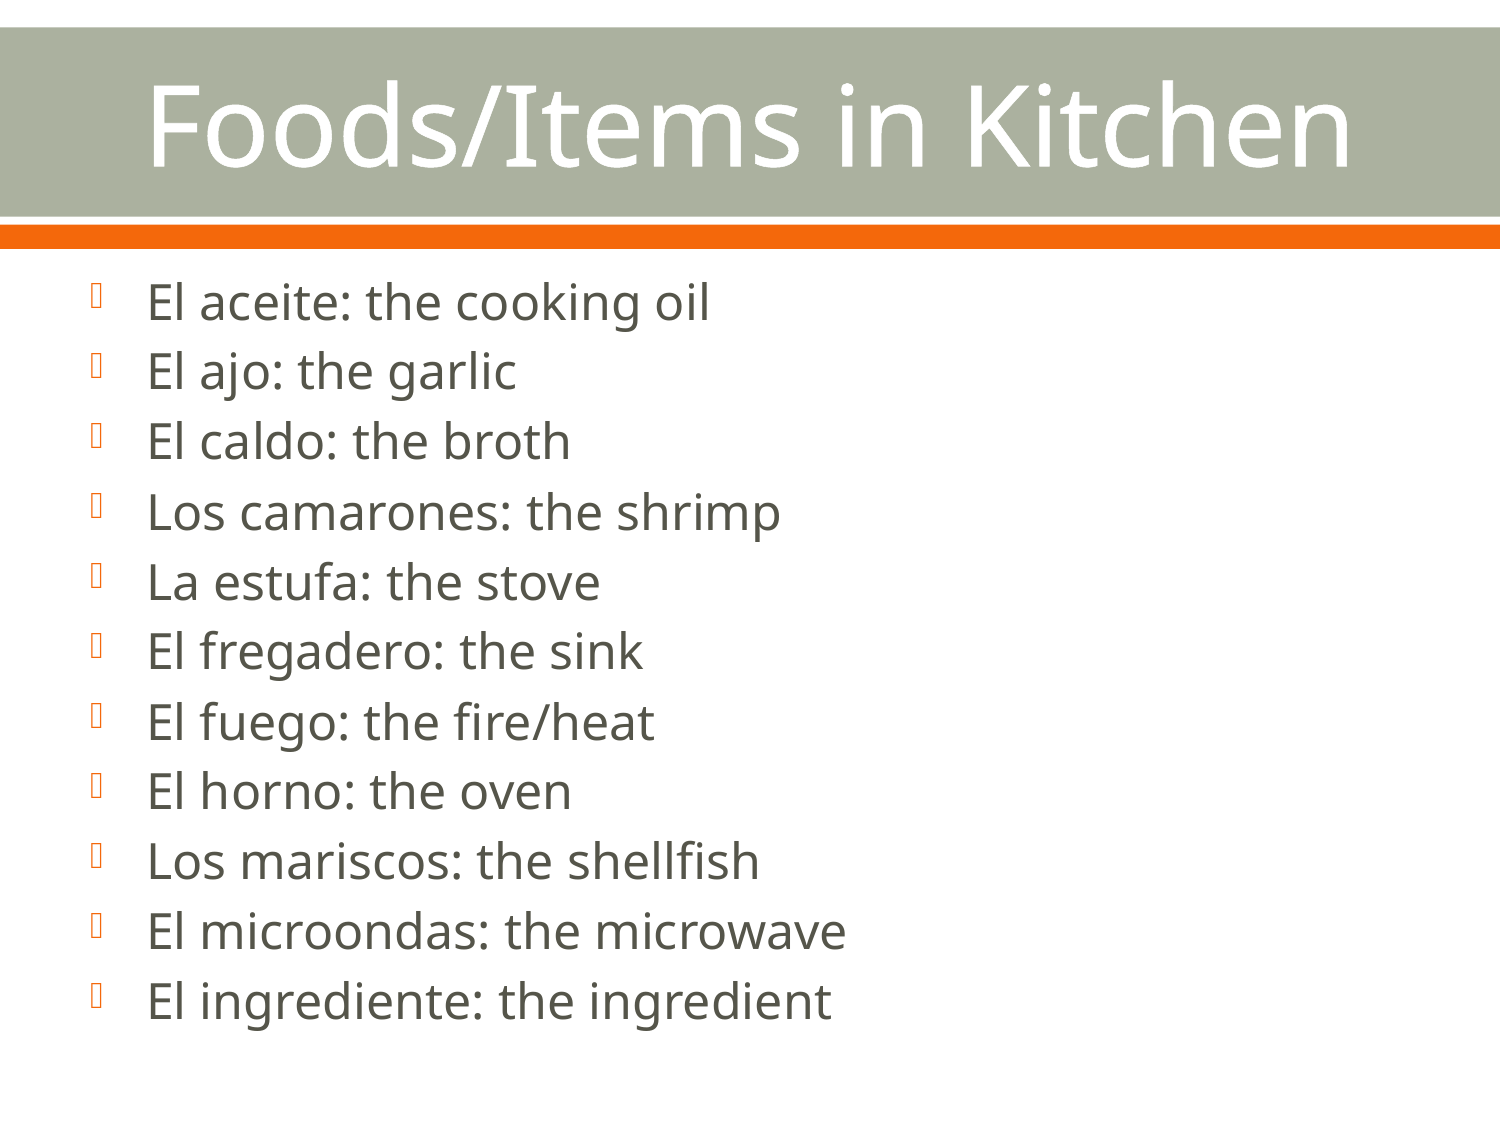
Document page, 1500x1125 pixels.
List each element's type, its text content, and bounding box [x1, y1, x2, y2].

list El aceite: the cooking oil El ajo: the garlic El caldo: the broth Los camarones: the shrimp La estufa: the stove El fregadero: the sink El fuego: the fire/heat El horno: the oven Los mariscos: the shellfish El microondas: the microwave El ingrediente: the ingredient [75, 262, 1425, 1063]
title Foods/Items in Kitchen [75, 29, 1425, 213]
